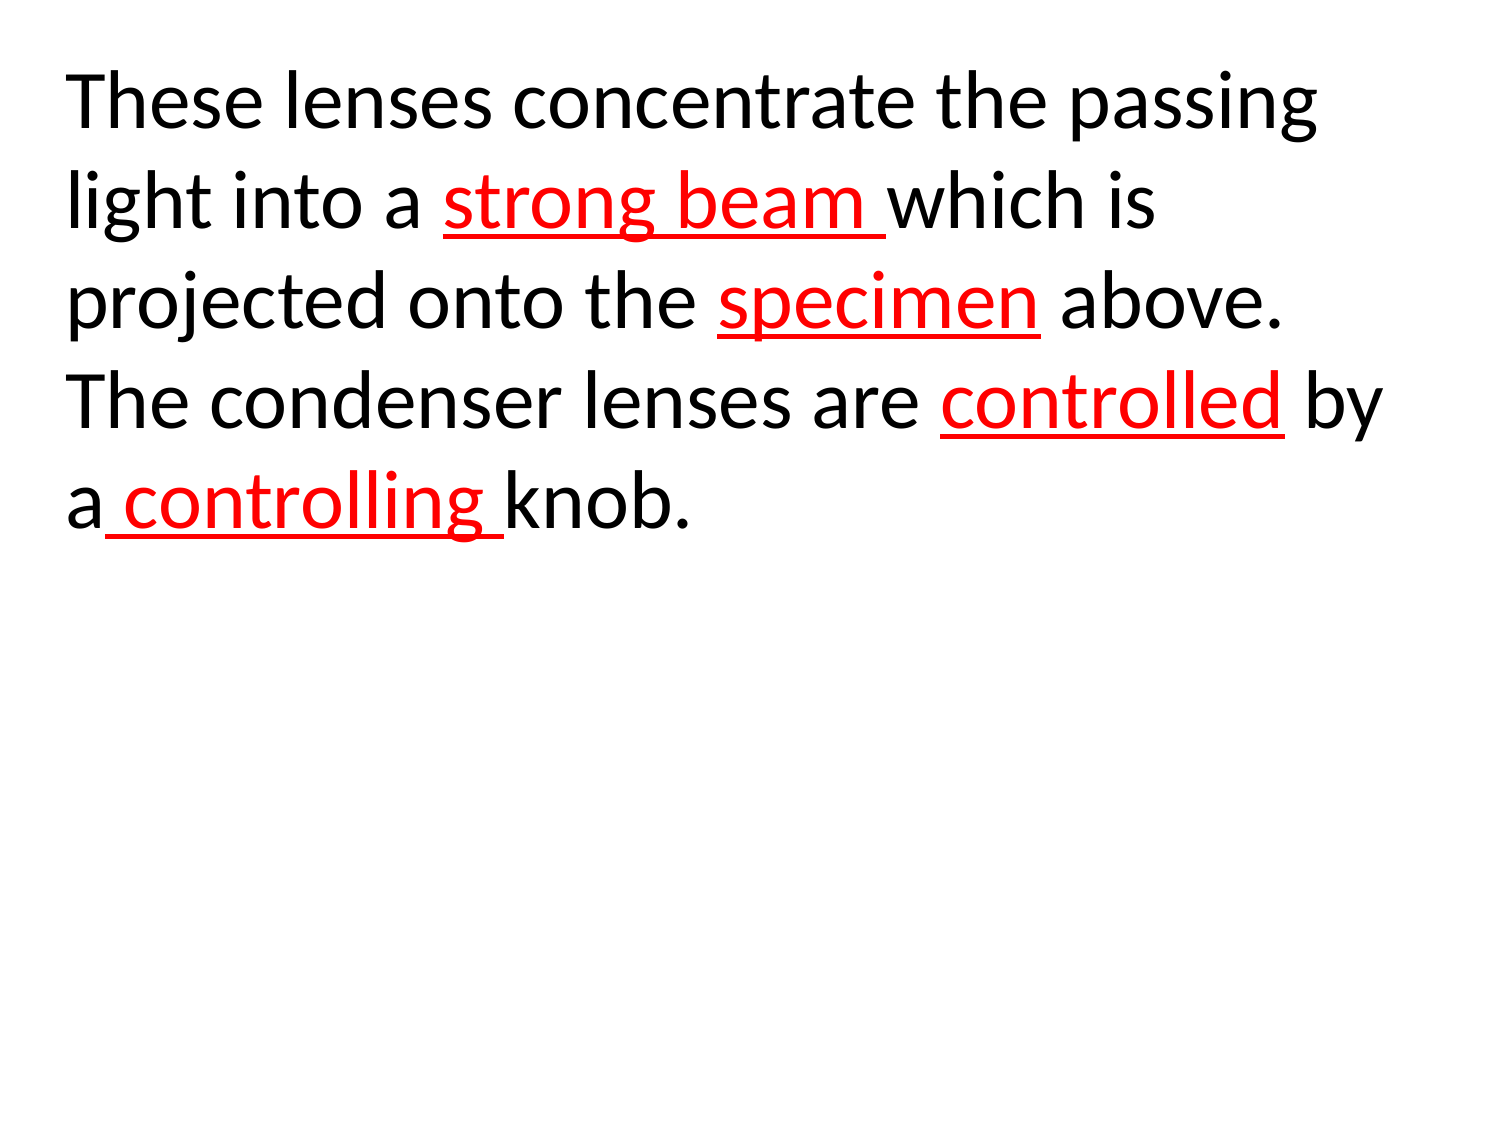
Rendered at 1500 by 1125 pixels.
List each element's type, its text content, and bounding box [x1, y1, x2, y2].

list These lenses concentrate the passing light into a strong beam which is projected onto the specimen above. The condenser lenses are controlled by a controlling knob. [50, 37, 1425, 1005]
